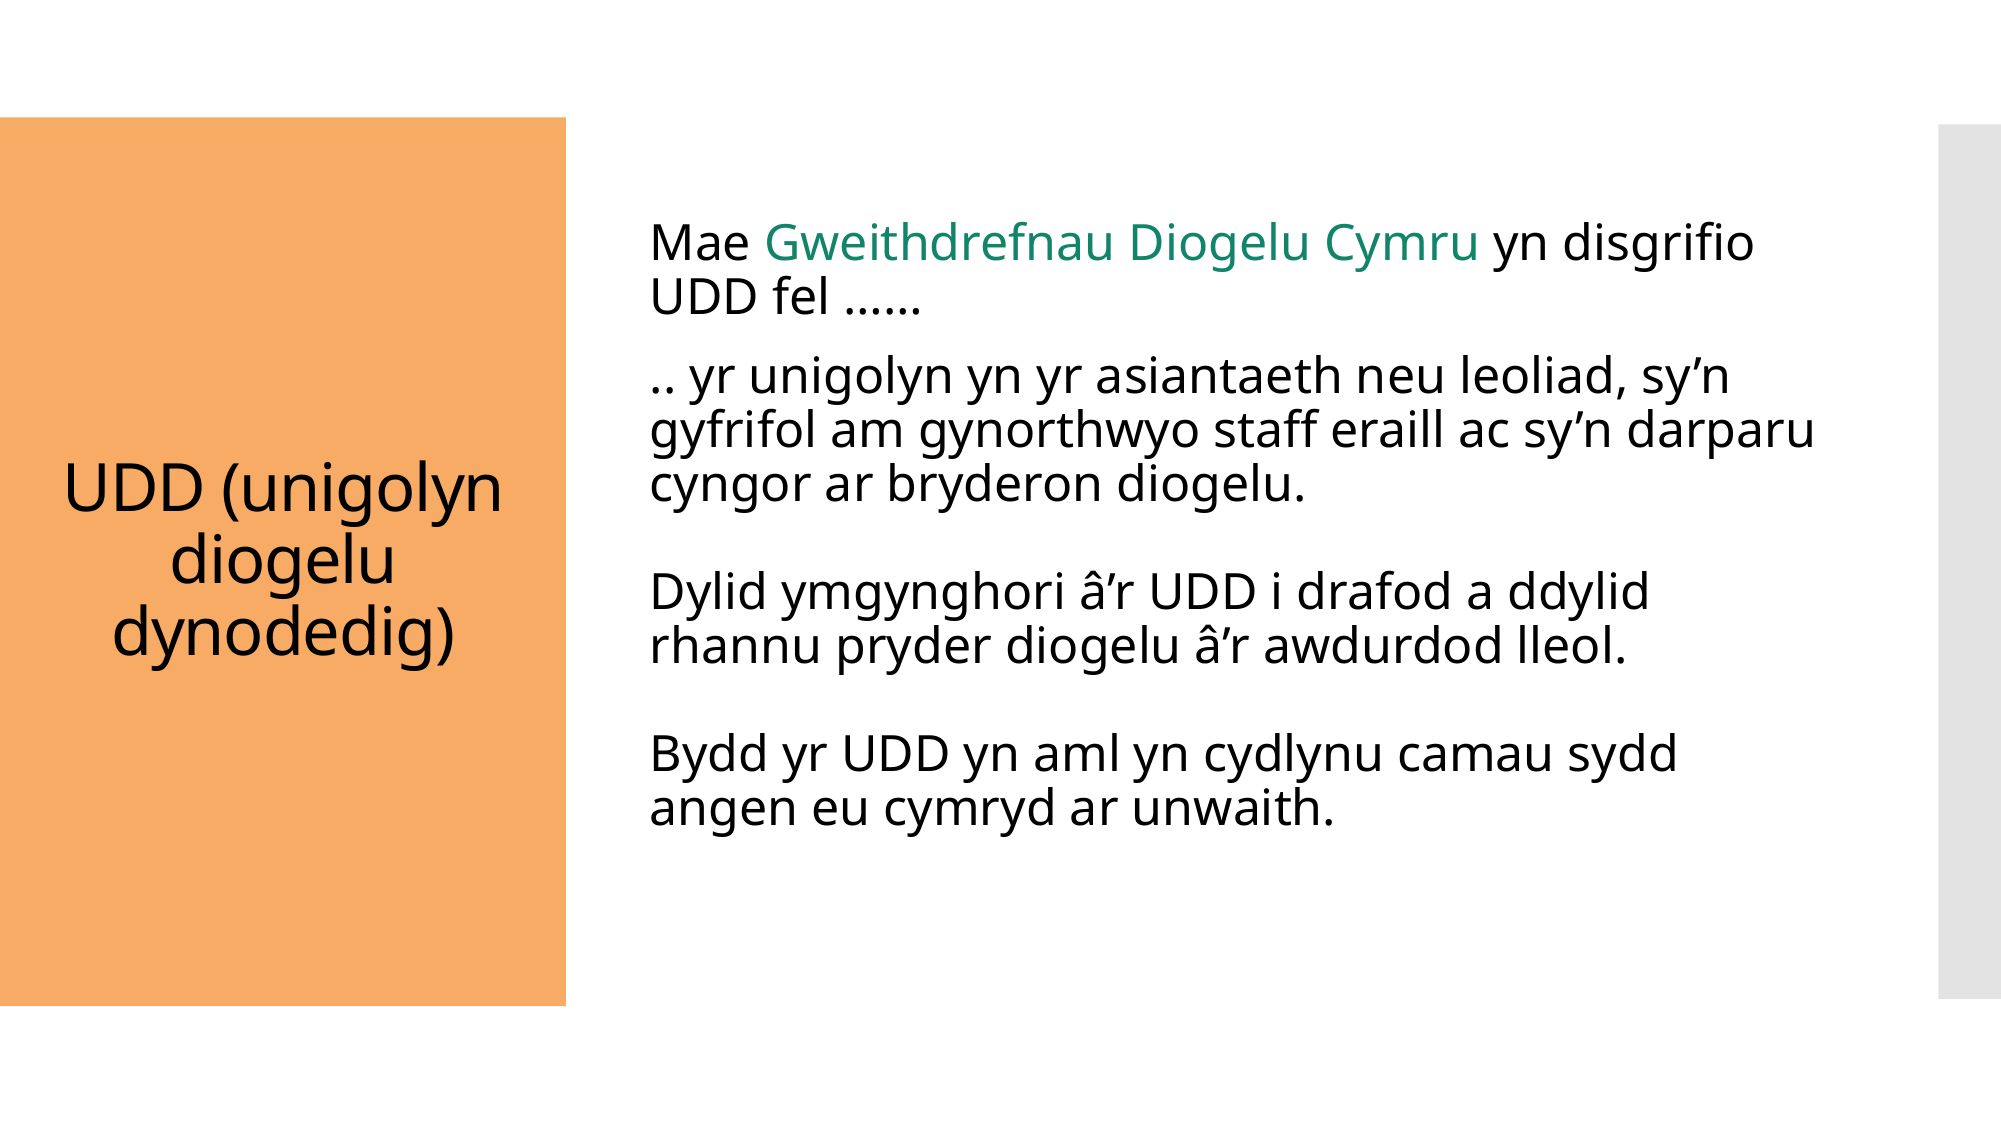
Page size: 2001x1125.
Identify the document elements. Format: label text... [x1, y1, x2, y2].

list Mae Gweithdrefnau Diogelu Cymru yn disgrifio UDD fel …… .. yr unigolyn yn yr asiantaeth neu leoliad, sy’n gyfrifol am gynorthwyo staff eraill ac sy’n darparu cyngor ar bryderon diogelu. Dylid ymgynghori â’r UDD i drafod a ddylid rhannu pryder diogelu â’r awdurdod lleol. Bydd yr UDD yn aml yn cydlynu camau sydd angen eu cymryd ar unwaith. [634, 141, 1835, 982]
title UDD (unigolyn diogelu dynodedig) [41, 184, 525, 940]
text_box [0, 117, 567, 1007]
